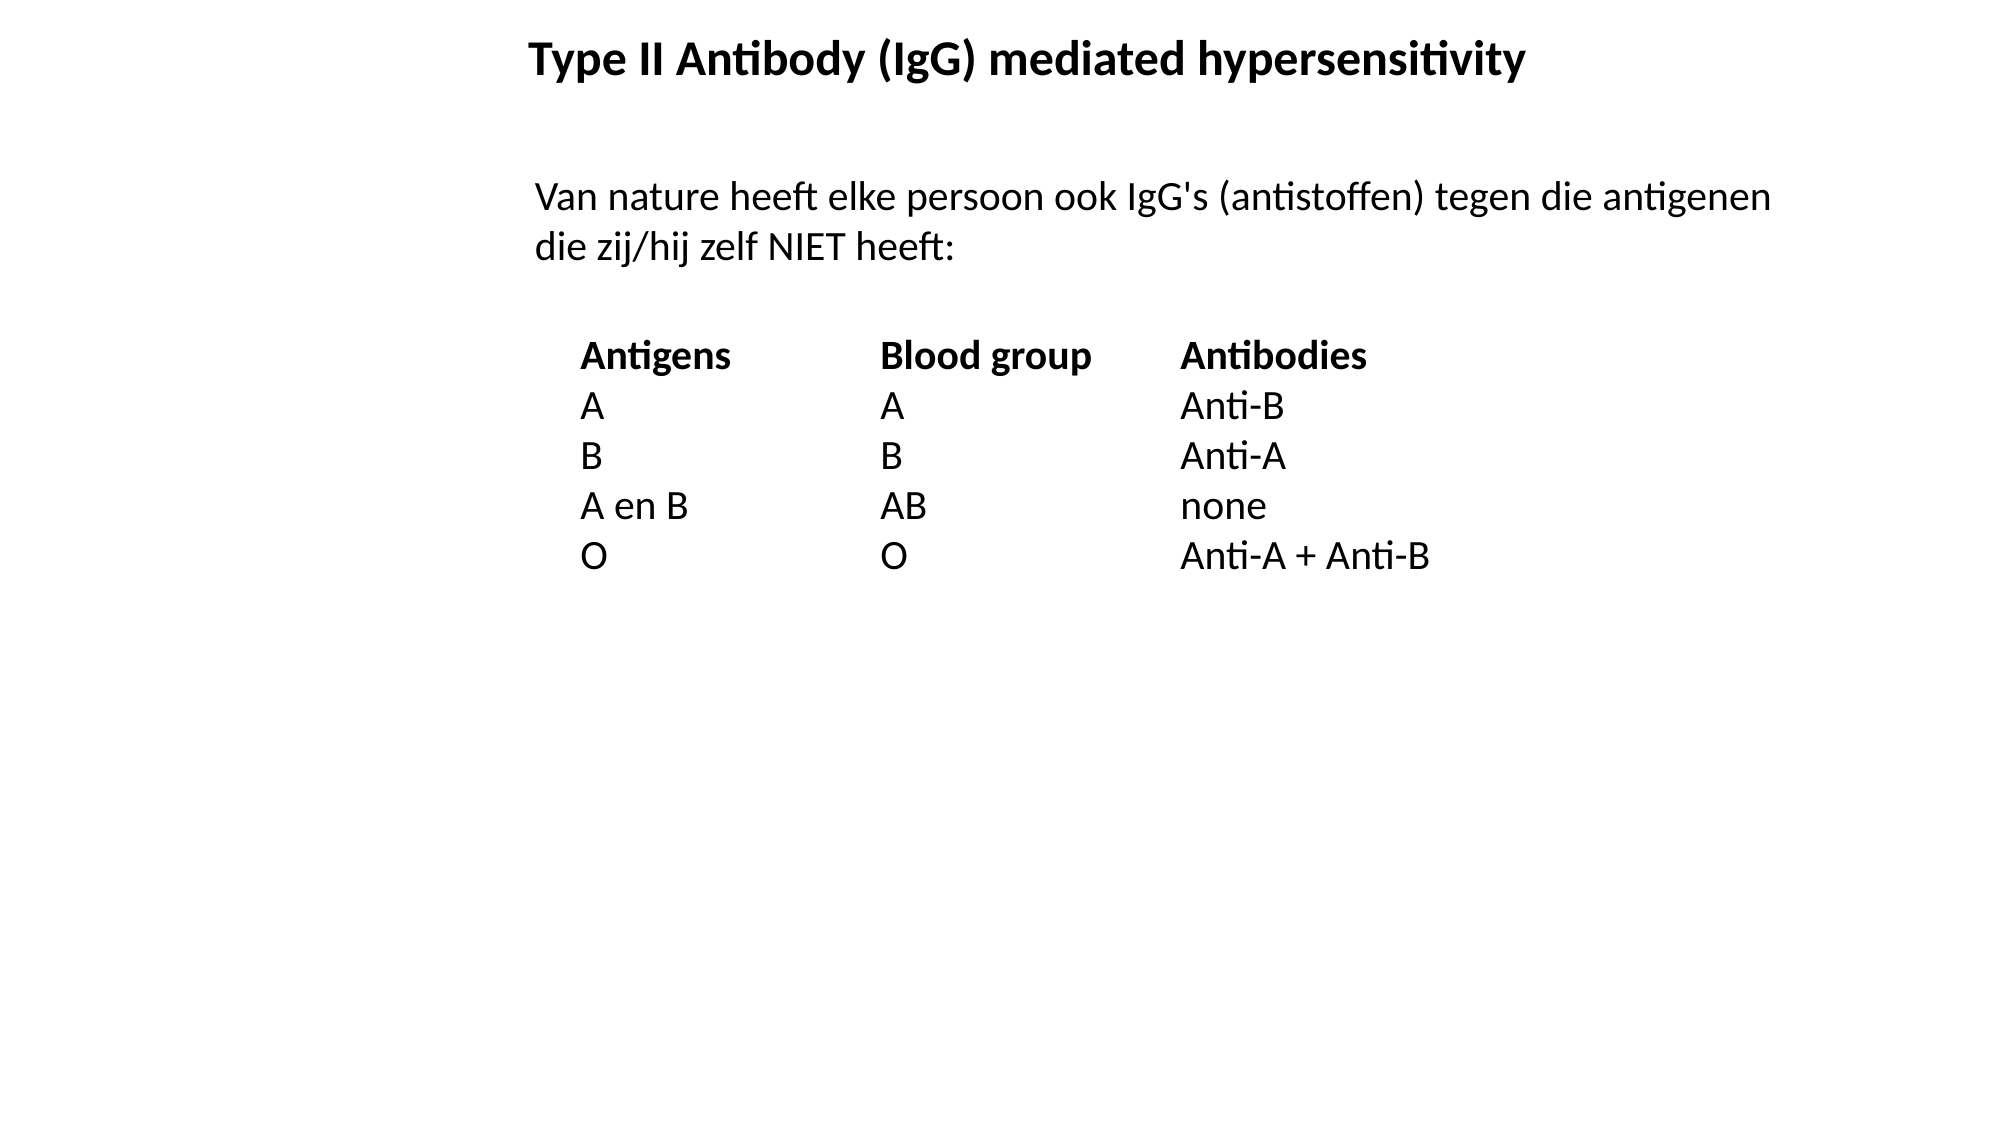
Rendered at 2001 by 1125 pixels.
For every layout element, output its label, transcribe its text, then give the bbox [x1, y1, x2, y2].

text_box Antigens Blood group Antibodies A A Anti-B B B Anti-A A en B AB none O O Anti-A + Anti-B [565, 320, 1804, 585]
text_box Van nature heeft elke persoon ook IgG's (antistoffen) tegen die antigenen die zij/hij zelf NIET heeft: [520, 161, 1944, 277]
text_box Type II Antibody (IgG) mediated hypersensitivity [513, 17, 1806, 93]
